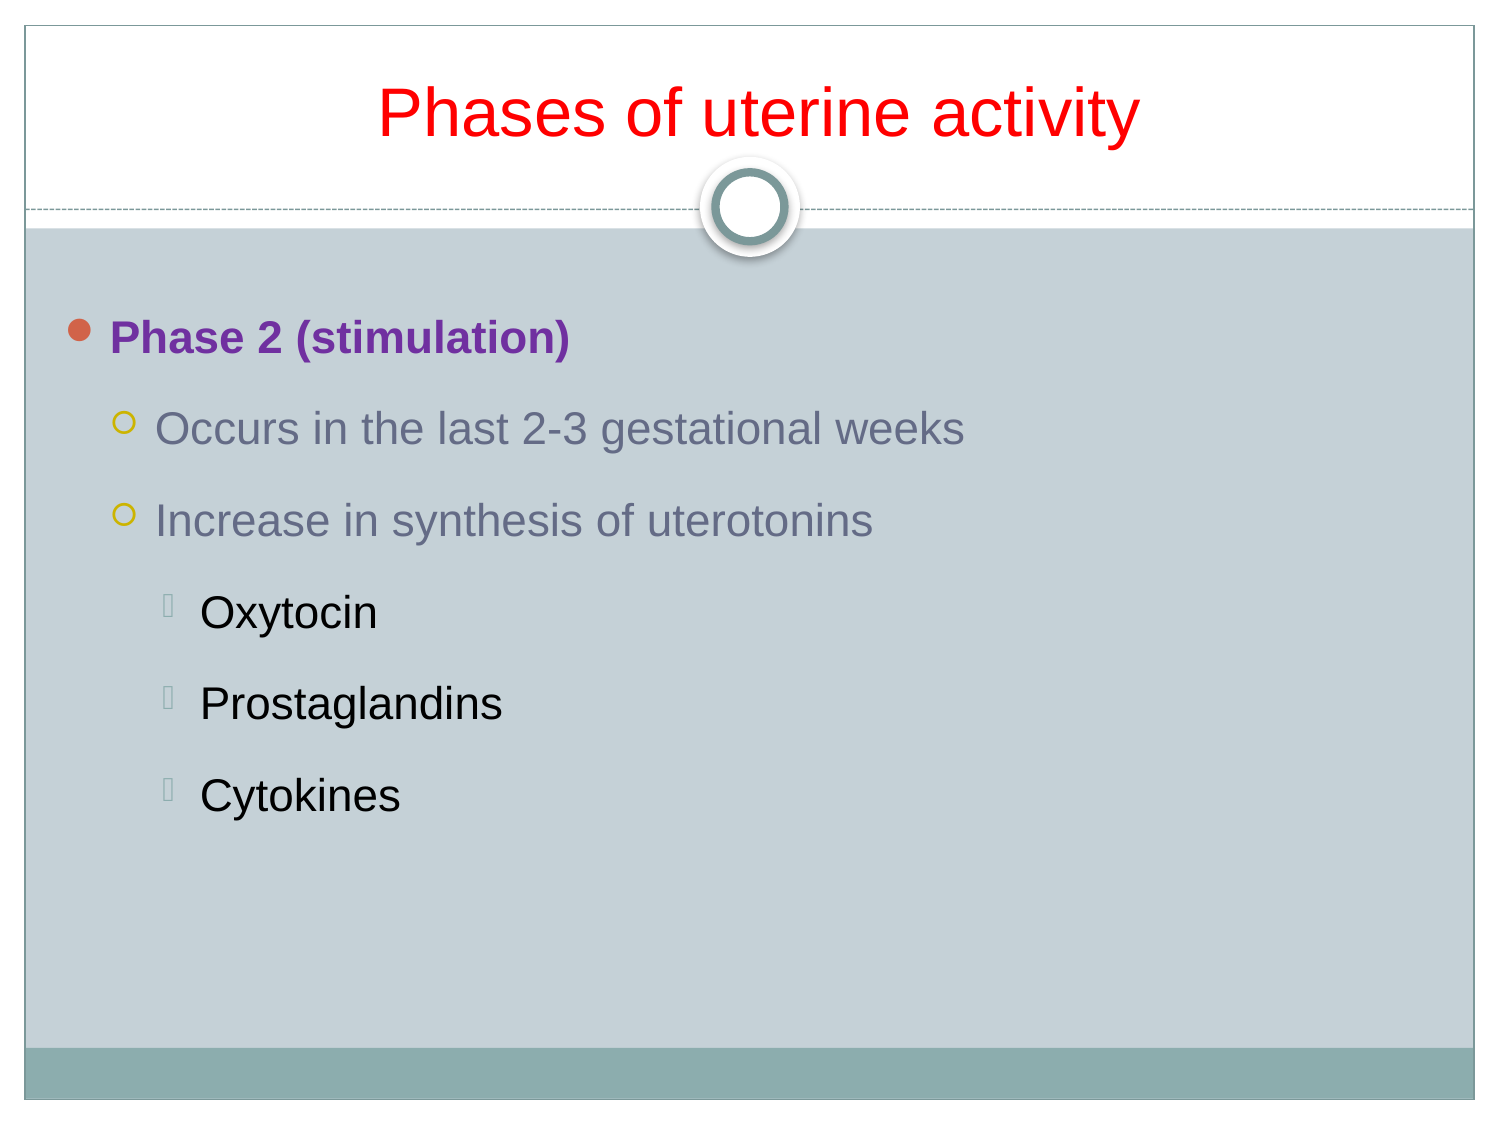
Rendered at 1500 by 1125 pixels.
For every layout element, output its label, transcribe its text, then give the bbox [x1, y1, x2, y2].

title Phases of uterine activity [100, 0, 1438, 158]
list Phase 2 (stimulation) Occurs in the last 2-3 gestational weeks Increase in synthesis of uterotonins Oxytocin Prostaglandins Cytokines [50, 272, 1425, 1063]
